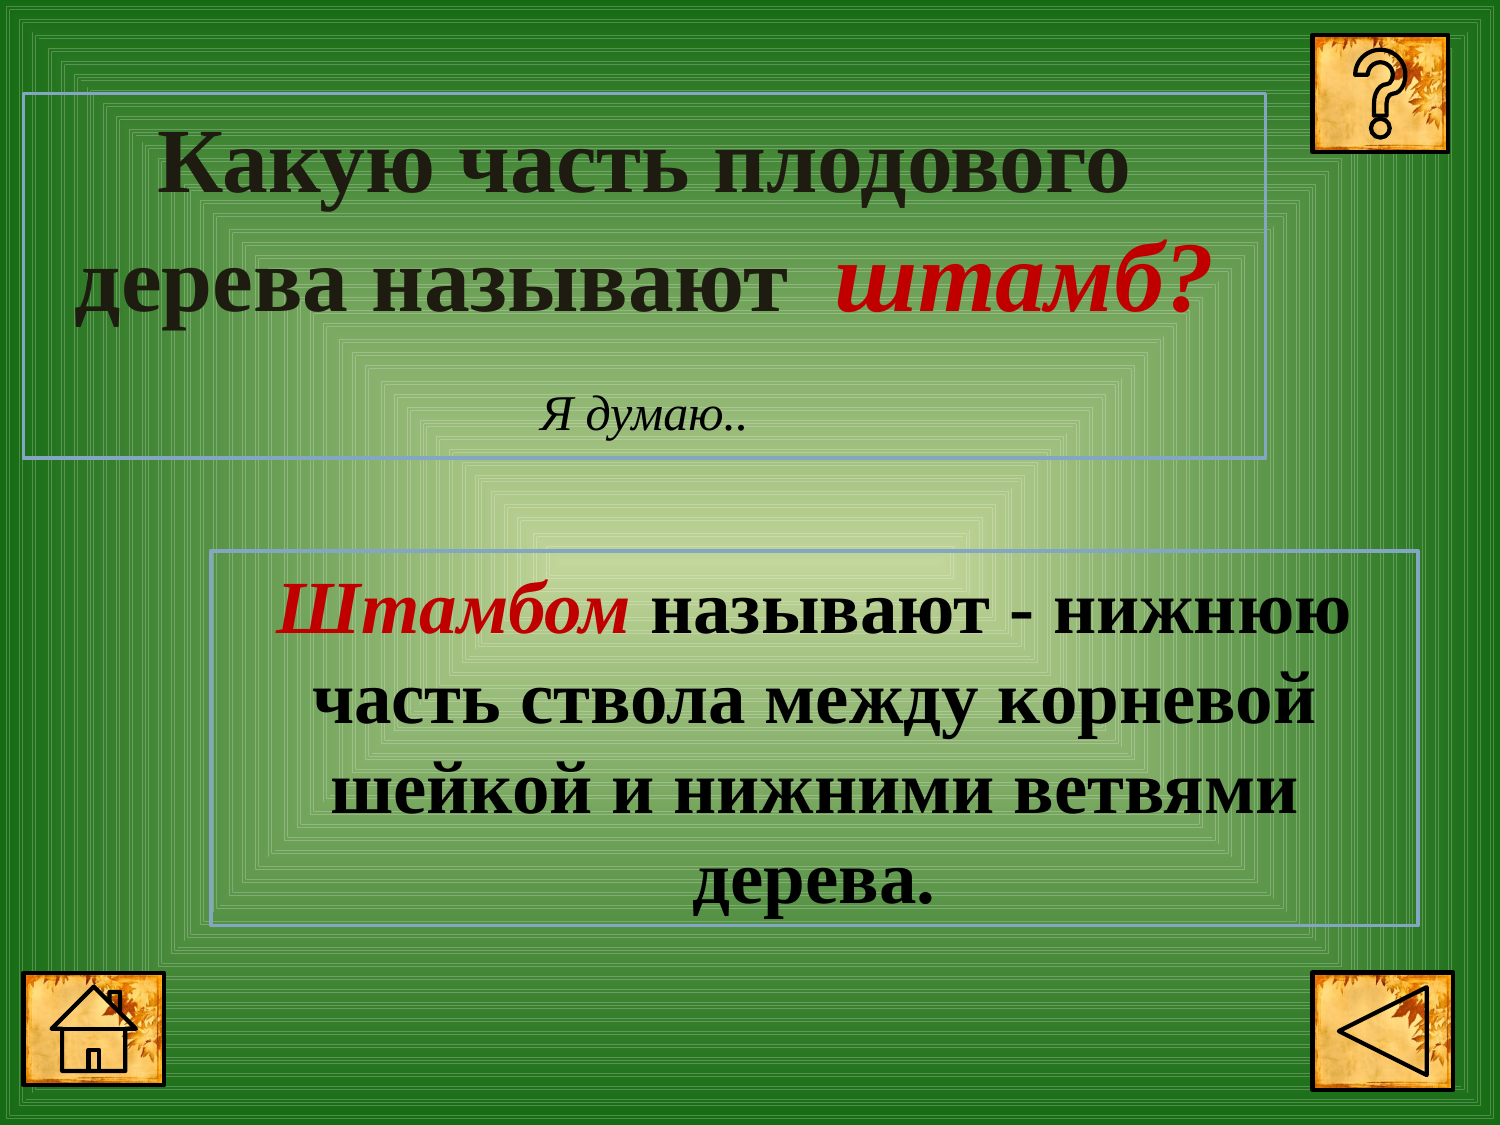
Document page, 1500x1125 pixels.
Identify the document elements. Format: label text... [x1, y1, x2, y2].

text_box Какую часть плодового дерева называют штамб? Я думаю.. [23, 93, 1266, 459]
text_box [1310, 33, 1450, 154]
text_box [1310, 970, 1455, 1092]
text_box [21, 971, 166, 1087]
text_box Штамбом называют - нижнюю часть ствола между корневой шейкой и нижними ветвями дерева. [210, 550, 1418, 926]
